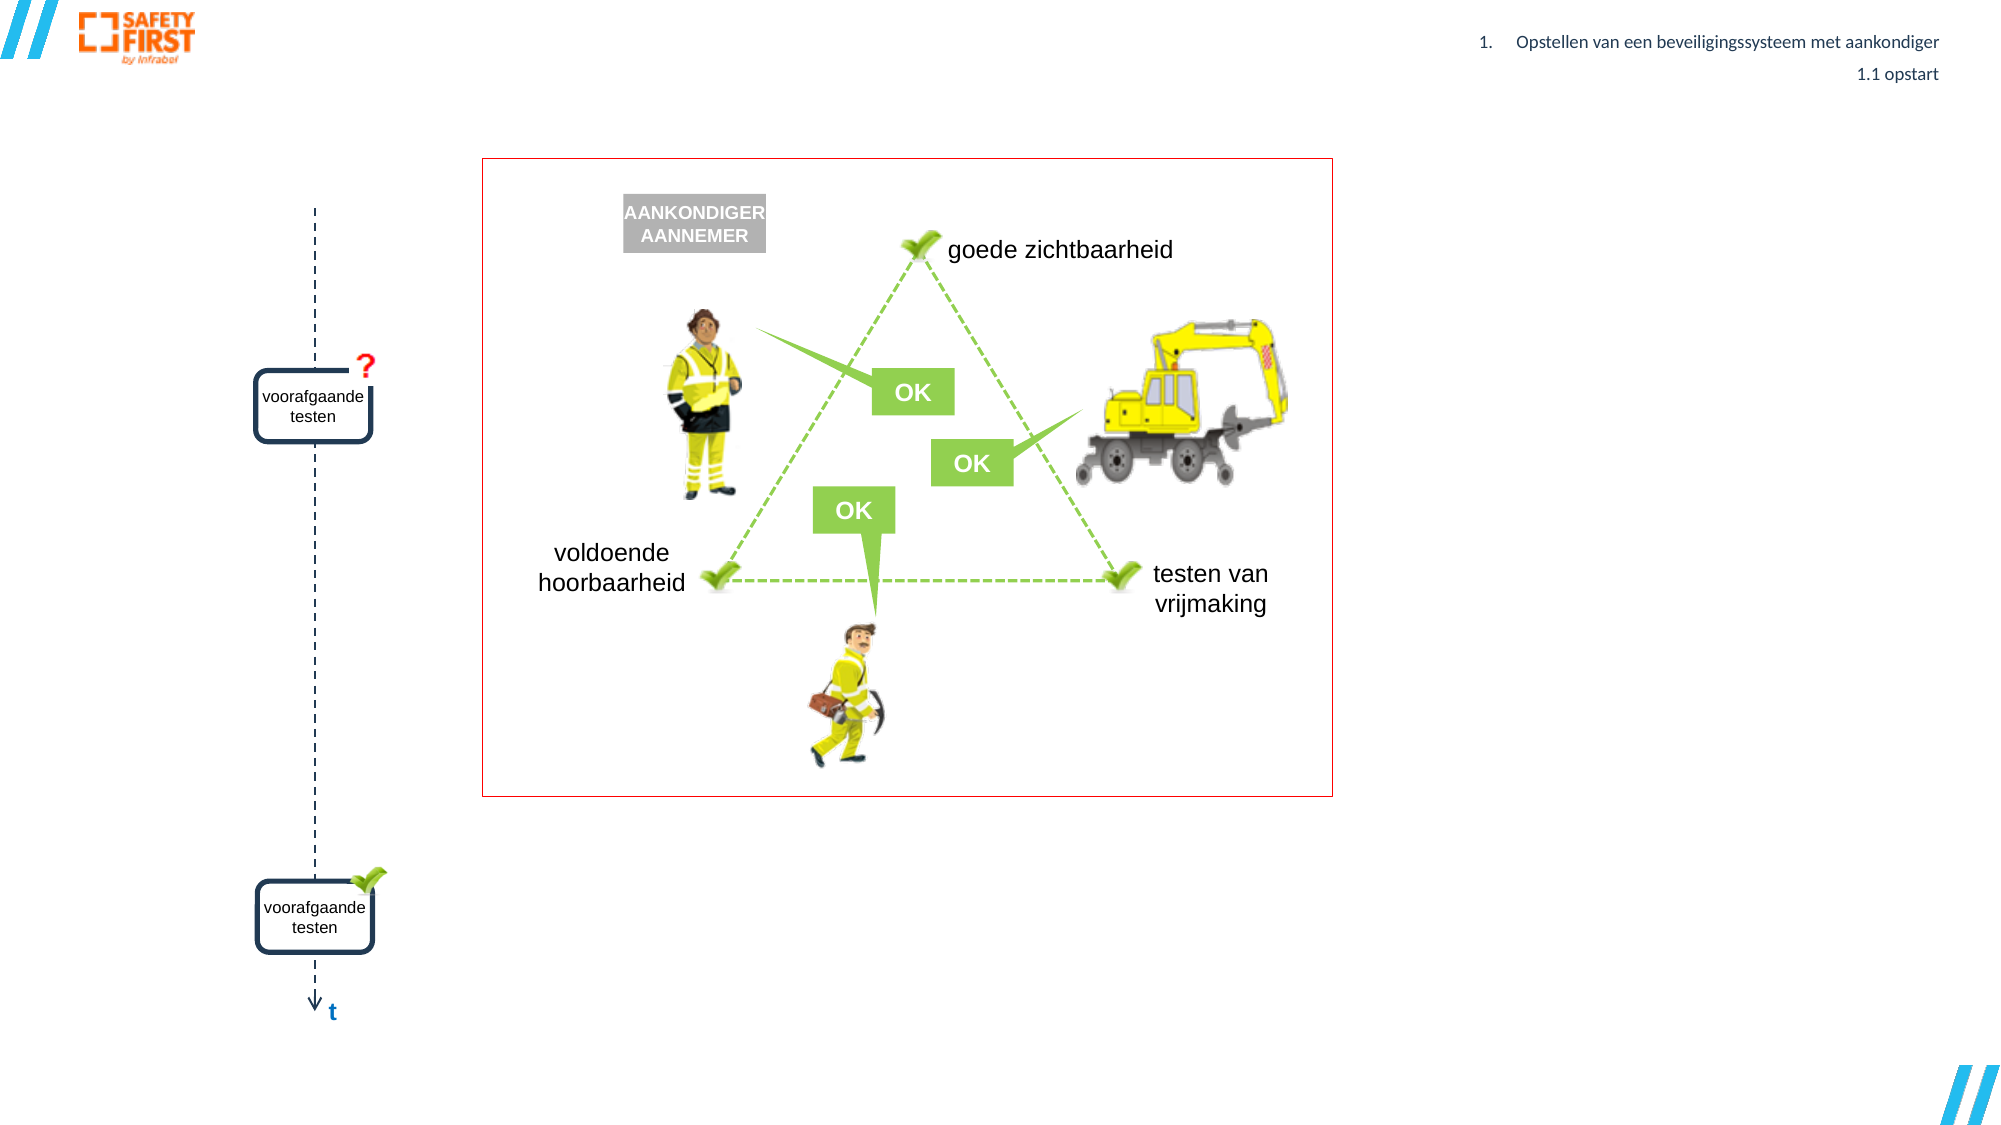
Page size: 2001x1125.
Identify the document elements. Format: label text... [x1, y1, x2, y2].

picture [349, 343, 385, 386]
text_box voorafgaande testen [255, 370, 314, 442]
text_box t [303, 987, 363, 1033]
picture [79, 12, 195, 65]
picture [790, 618, 896, 773]
picture [1076, 319, 1288, 491]
picture [663, 309, 742, 500]
list Opstellen van een beveiligingssysteem met aankondiger 1.1 opstart [1447, 25, 1954, 85]
picture [344, 862, 390, 900]
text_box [482, 158, 1333, 797]
picture [0, 0, 59, 59]
text_box voorafgaande testen [257, 881, 314, 953]
text_box voorafgaande testen [315, 881, 373, 953]
text_box voorafgaande testen [315, 370, 371, 442]
picture [1940, 1065, 2000, 1125]
